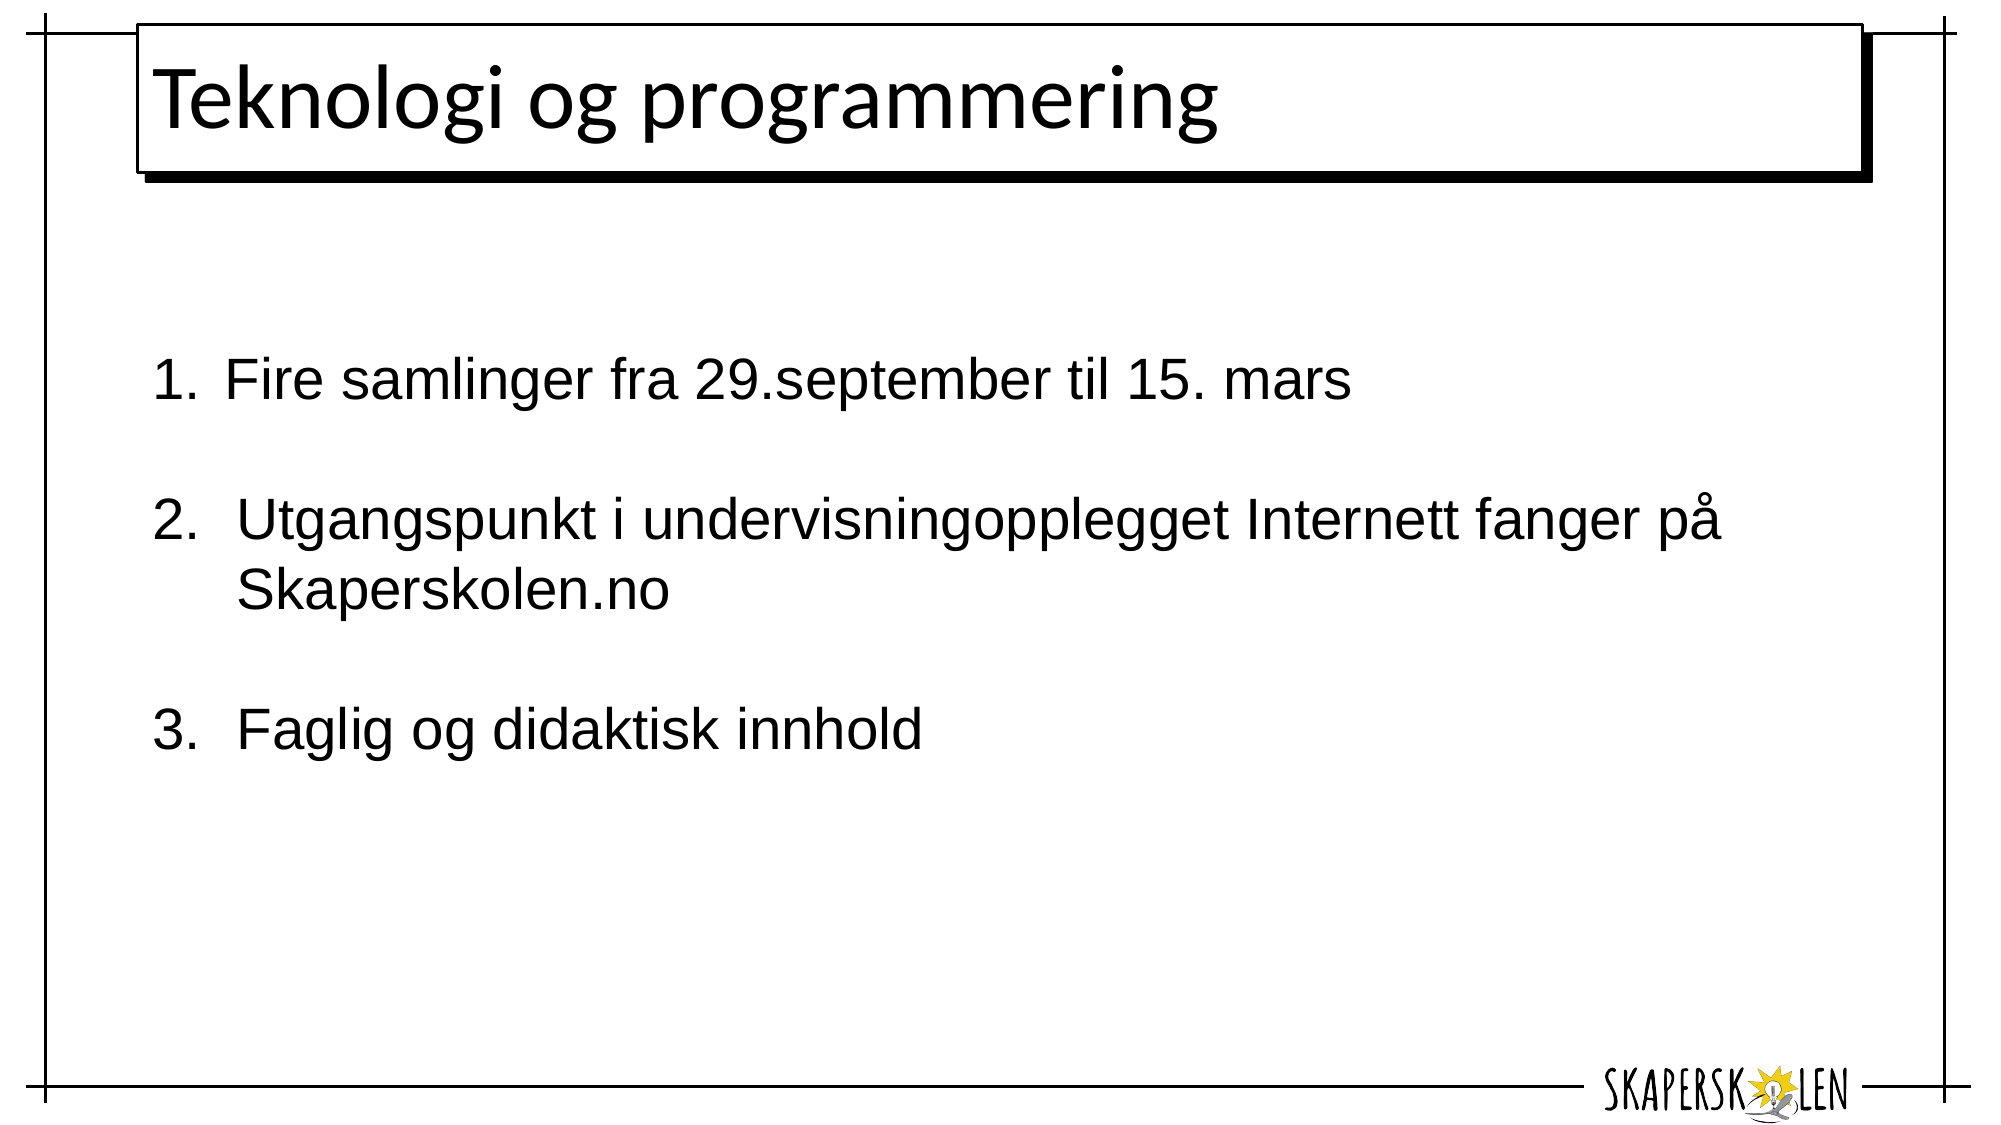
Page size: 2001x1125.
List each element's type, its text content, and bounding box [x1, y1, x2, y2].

title Teknologi og programmering [136, 23, 1864, 174]
text_box Fire samlinger fra 29.september til 15. mars Utgangspunkt i undervisningopplegget Internett fanger på Skaperskolen.no Faglig og didaktisk innhold [137, 334, 1749, 839]
picture [1602, 1065, 1849, 1125]
